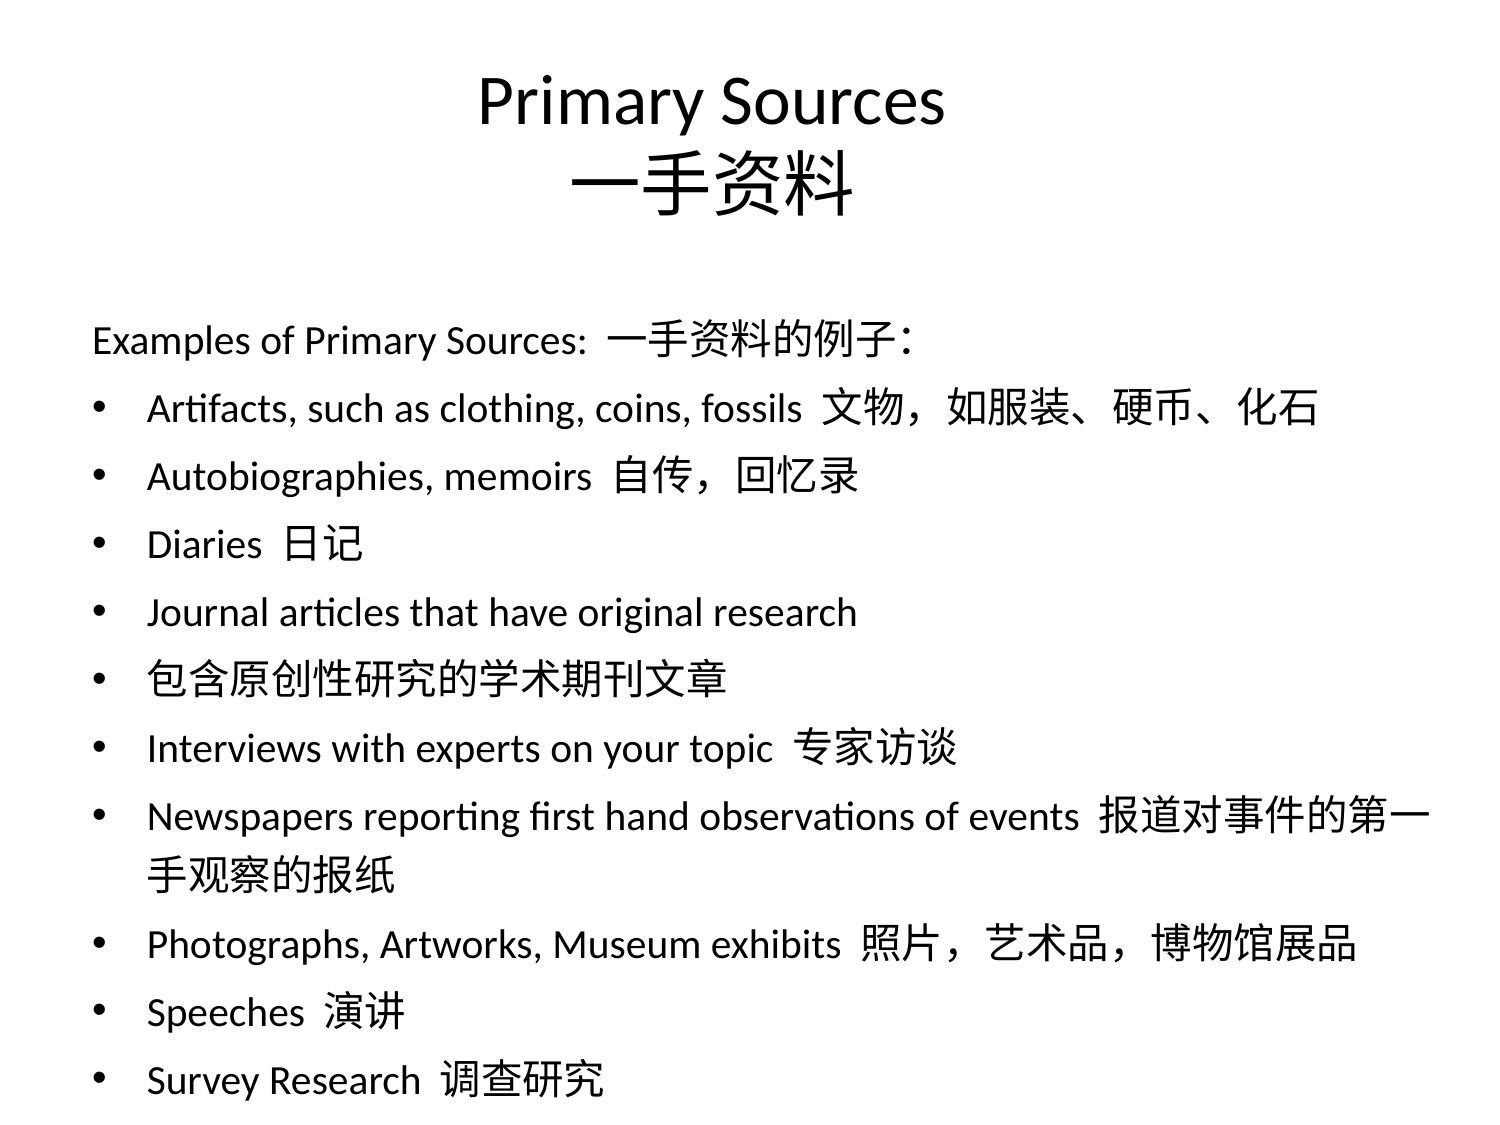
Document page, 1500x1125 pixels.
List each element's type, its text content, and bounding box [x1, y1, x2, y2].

title Primary Sources 一手资料 [0, 45, 1425, 233]
list Examples of Primary Sources: 一手资料的例子： Artifacts, such as clothing, coins, fossils 文物，如服装、硬币、化石 Autobiographies, memoirs 自传，回忆录 Diaries 日记 Journal articles that have original research 包含原创性研究的学术期刊文章 Interviews with experts on your topic 专家访谈 Newspapers reporting first hand observations of events 报道对事件的第一手观察的报纸 Photographs, Artworks, Museum exhibits 照片，艺术品，博物馆展品 Speeches 演讲 Survey Research 调查研究 [77, 295, 1472, 1113]
